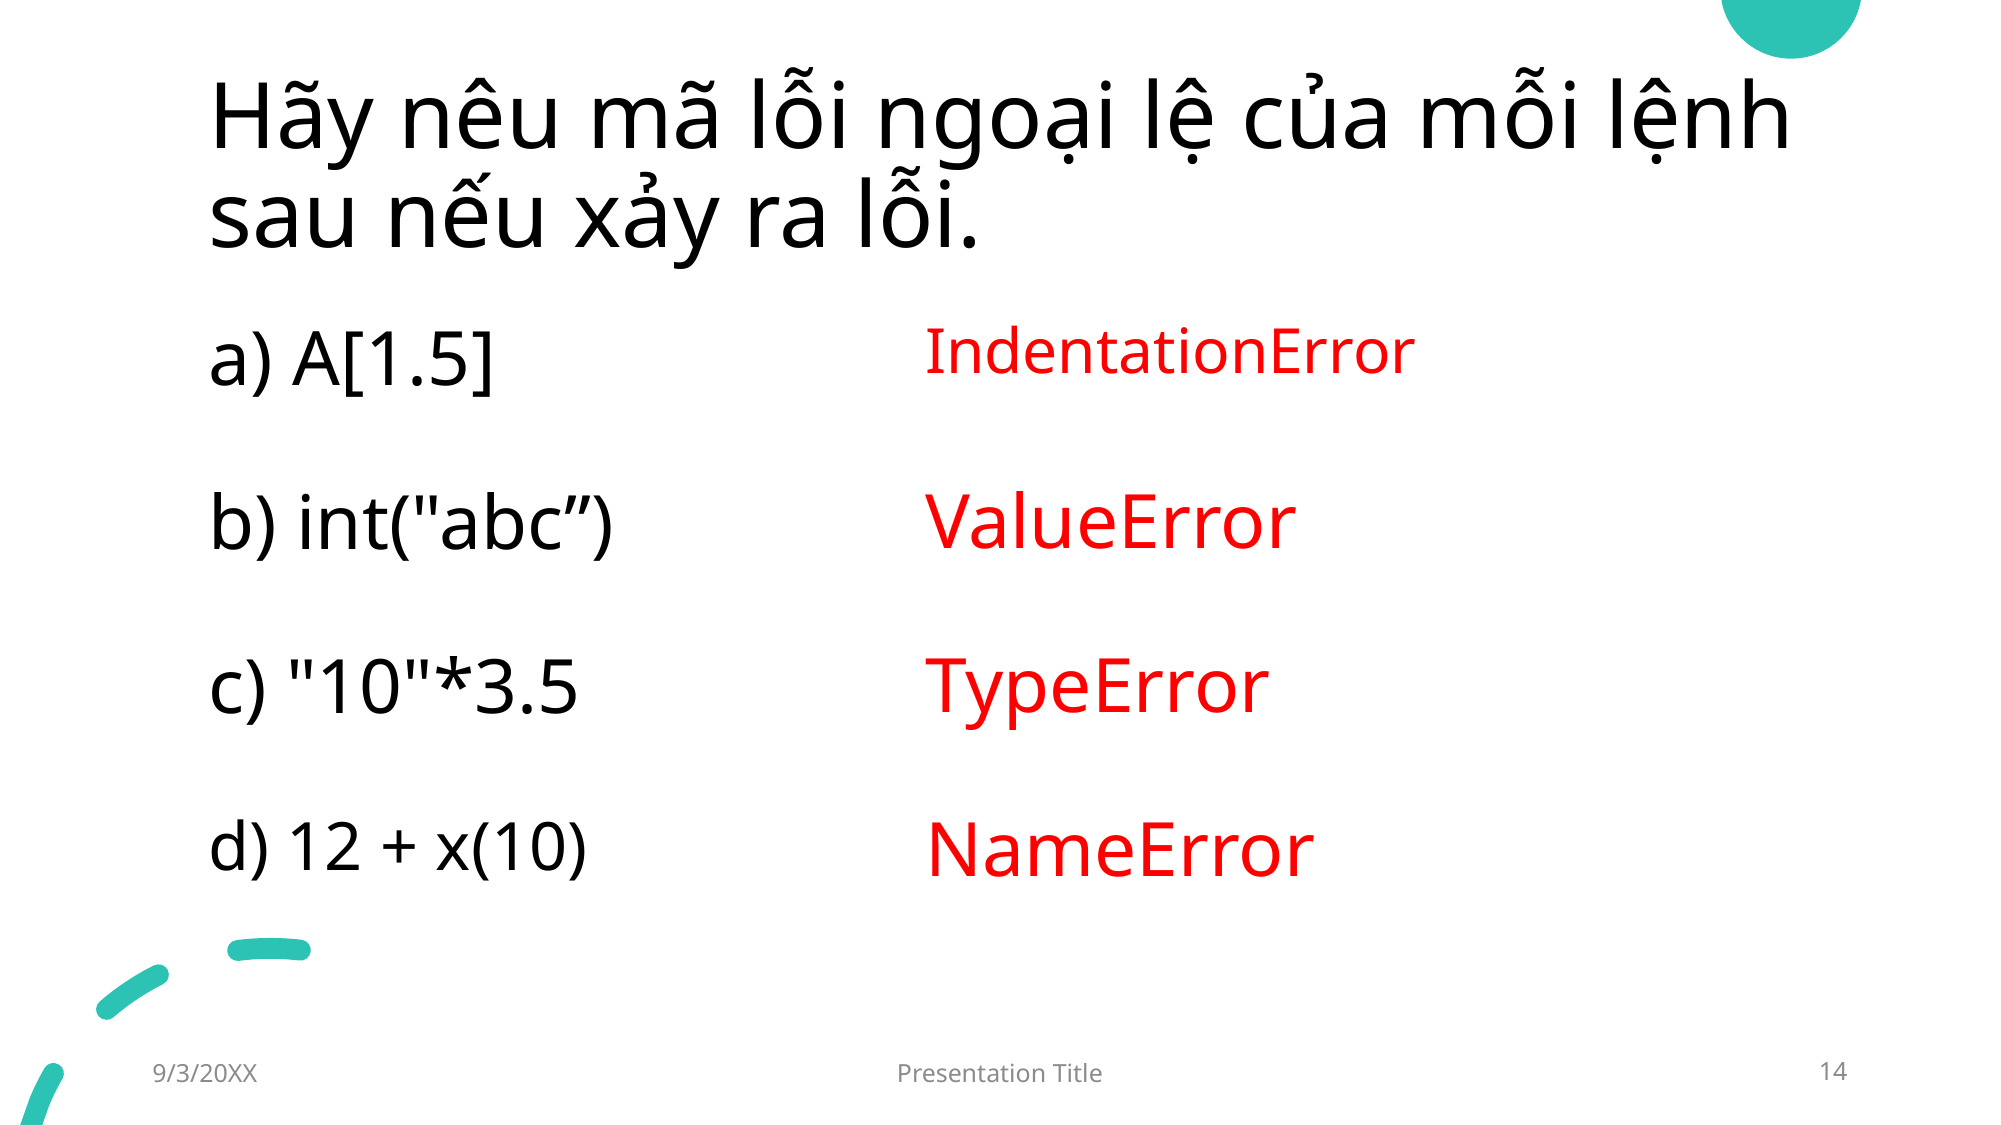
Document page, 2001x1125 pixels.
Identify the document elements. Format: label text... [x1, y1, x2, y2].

text_box NameError [910, 804, 1533, 933]
text_box ValueError [910, 476, 1533, 605]
list a) A[1.5] [193, 313, 816, 442]
footer Presentation Title [662, 1042, 1338, 1103]
text_box c) "10"*3.5 [193, 641, 816, 770]
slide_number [137, 1042, 588, 1103]
text_box b) int("abc”) [193, 477, 816, 606]
title Hãy nêu mã lỗi ngoại lệ của mỗi lệnh sau nếu xảy ra lỗi. [193, 59, 1814, 278]
slide_number 14 [1412, 1042, 1863, 1103]
text_box IndentationError [910, 312, 1533, 441]
text_box d) 12 + x(10) [193, 805, 816, 933]
text_box TypeError [910, 640, 1533, 769]
